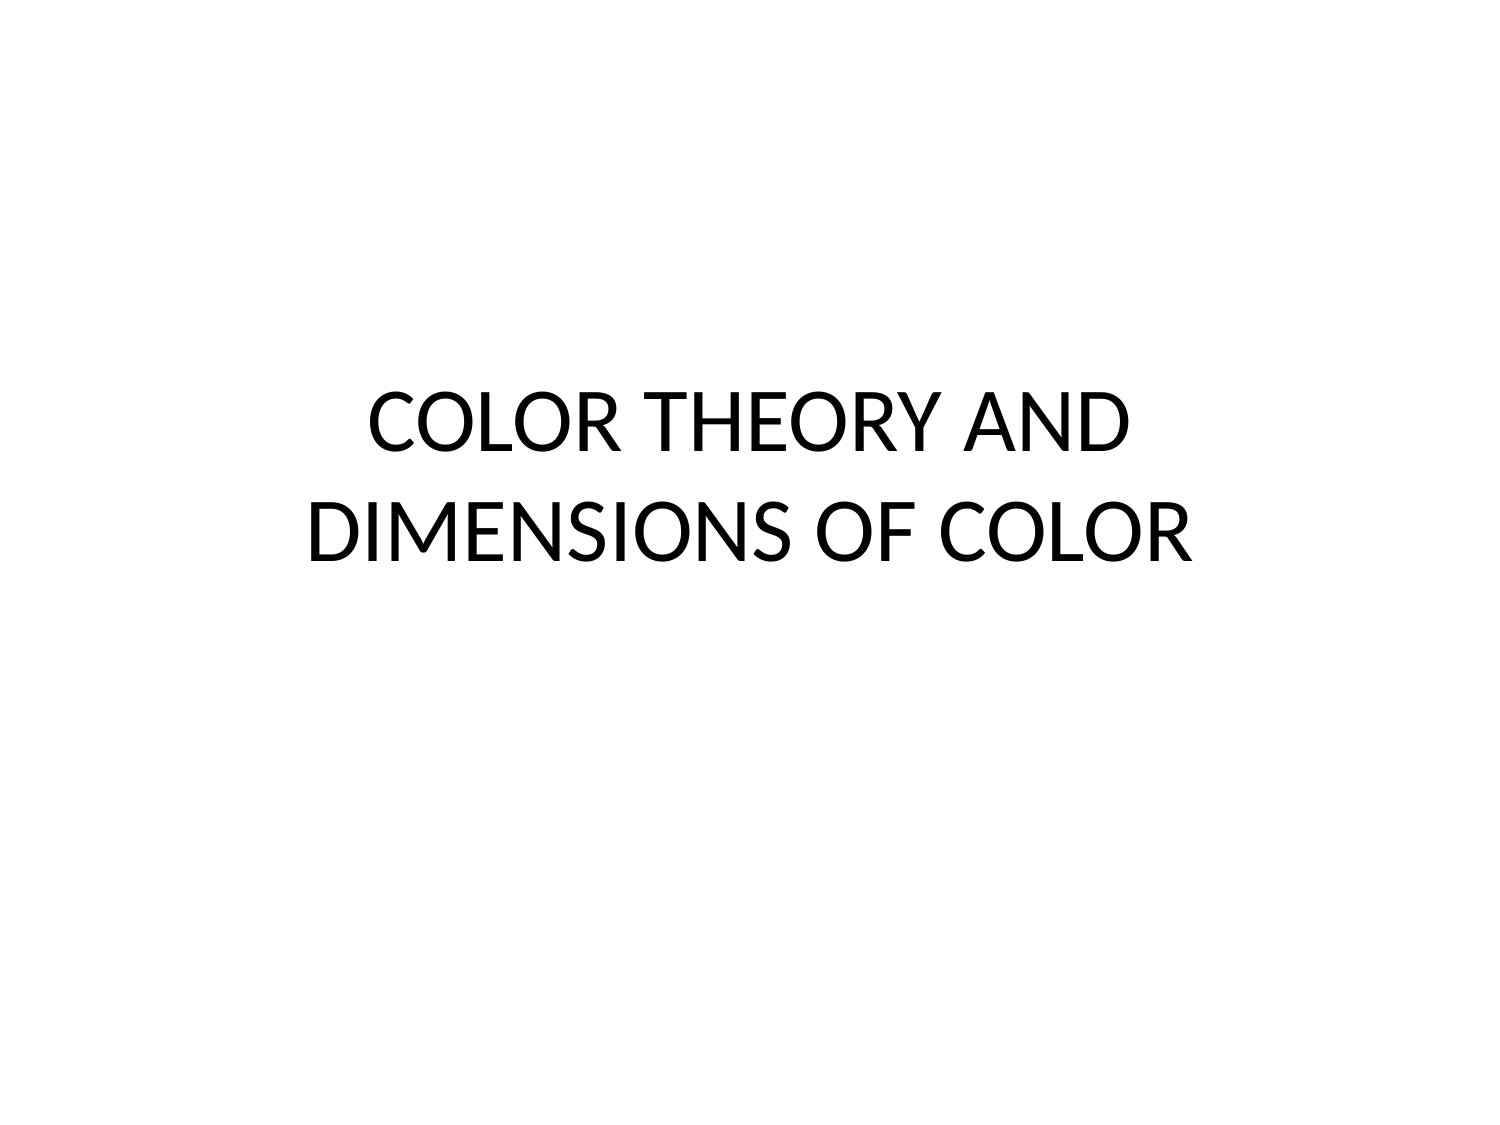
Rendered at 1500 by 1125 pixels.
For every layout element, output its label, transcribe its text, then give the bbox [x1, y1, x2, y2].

title COLOR THEORY AND DIMENSIONS OF COLOR [112, 349, 1388, 591]
